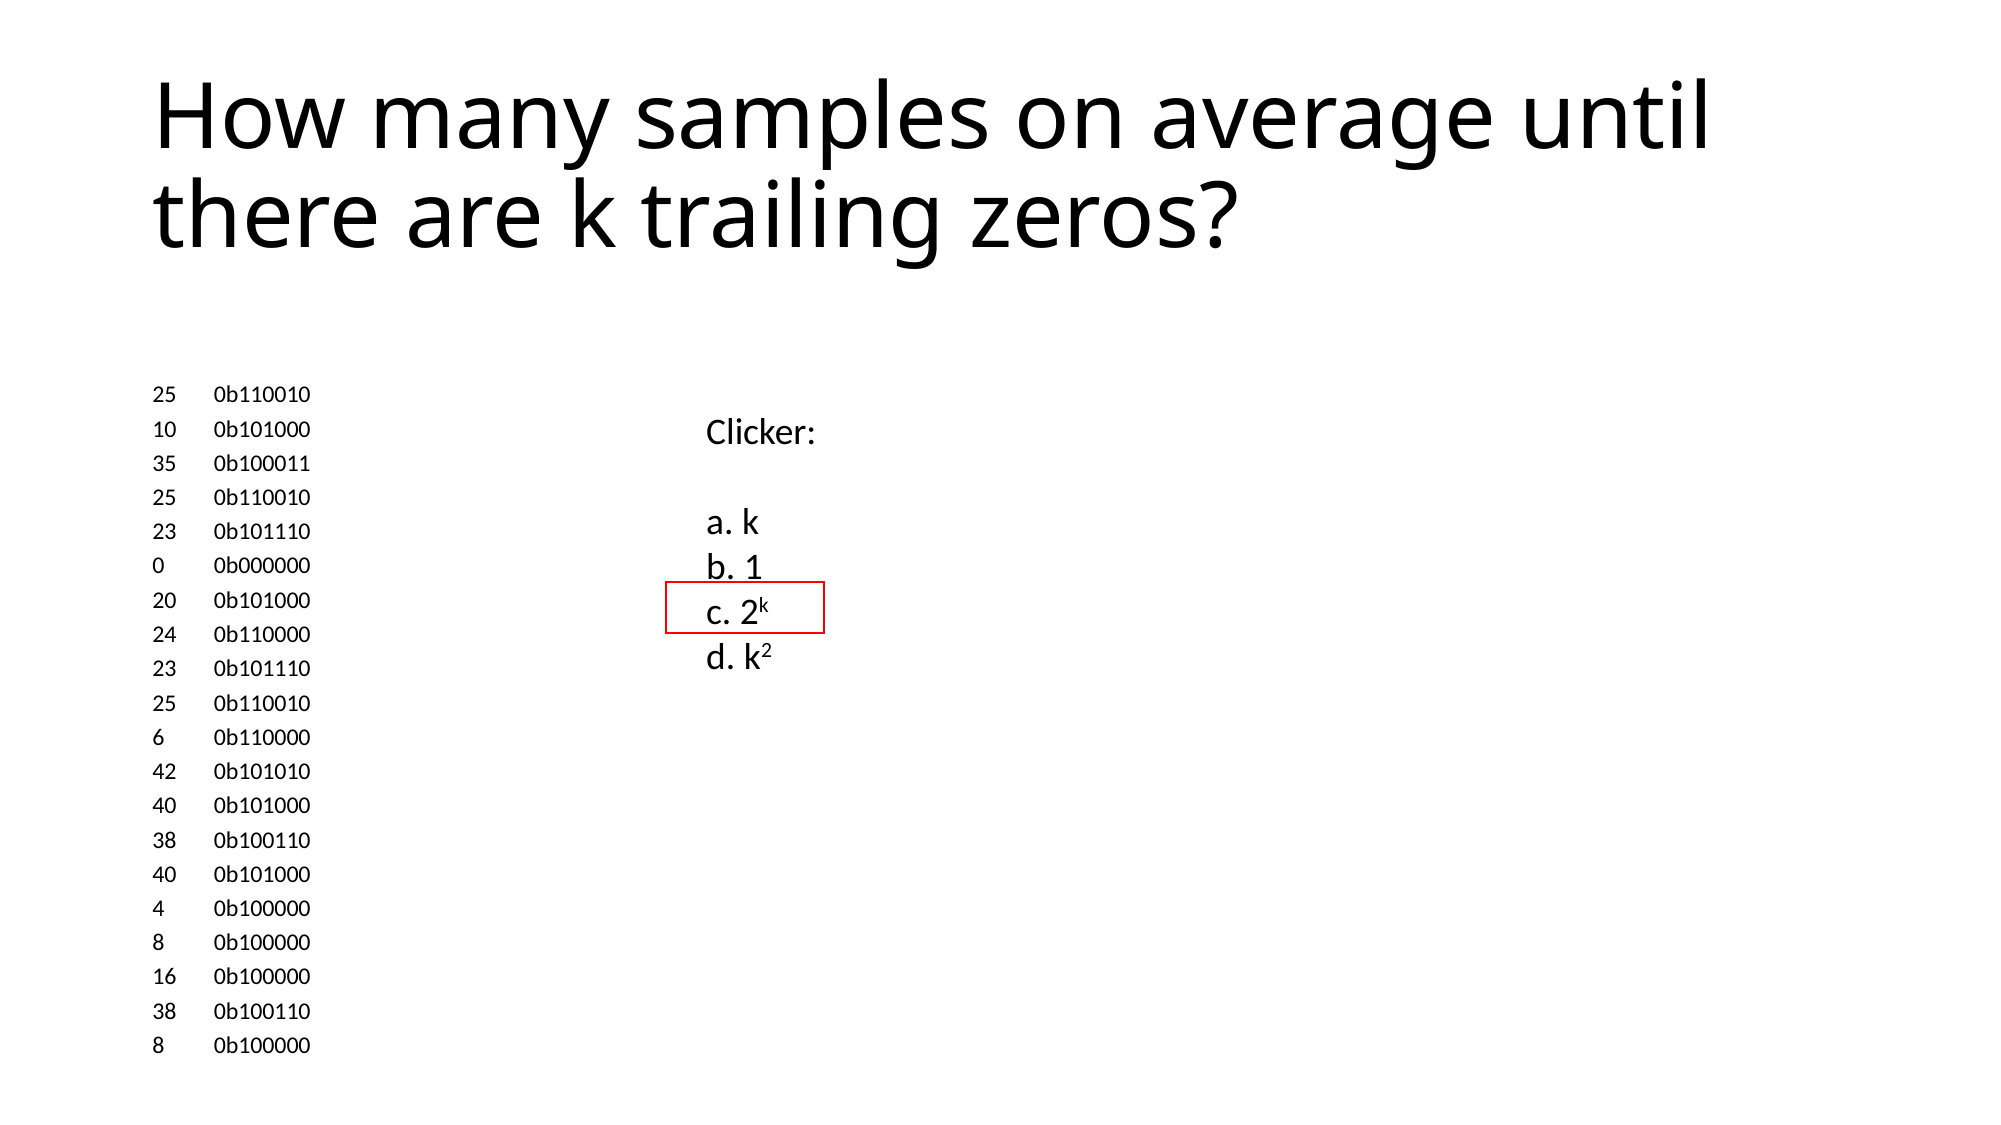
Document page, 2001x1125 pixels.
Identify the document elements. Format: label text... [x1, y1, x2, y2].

list 25 0b110010 10 0b101000 35 0b100011 25 0b110010 23 0b101110 0 0b000000 20 0b101000 24 0b110000 23 0b101110 25 0b110010 6 0b110000 42 0b101010 40 0b101000 38 0b100110 40 0b101000 4 0b100000 8 0b100000 16 0b100000 38 0b100110 8 0b100000 [137, 365, 1863, 1080]
text_box Clicker: a. k b. 1 c. 2k d. k2 [691, 399, 1658, 684]
text_box [665, 581, 825, 634]
title How many samples on average until there are k trailing zeros? [137, 59, 1863, 278]
